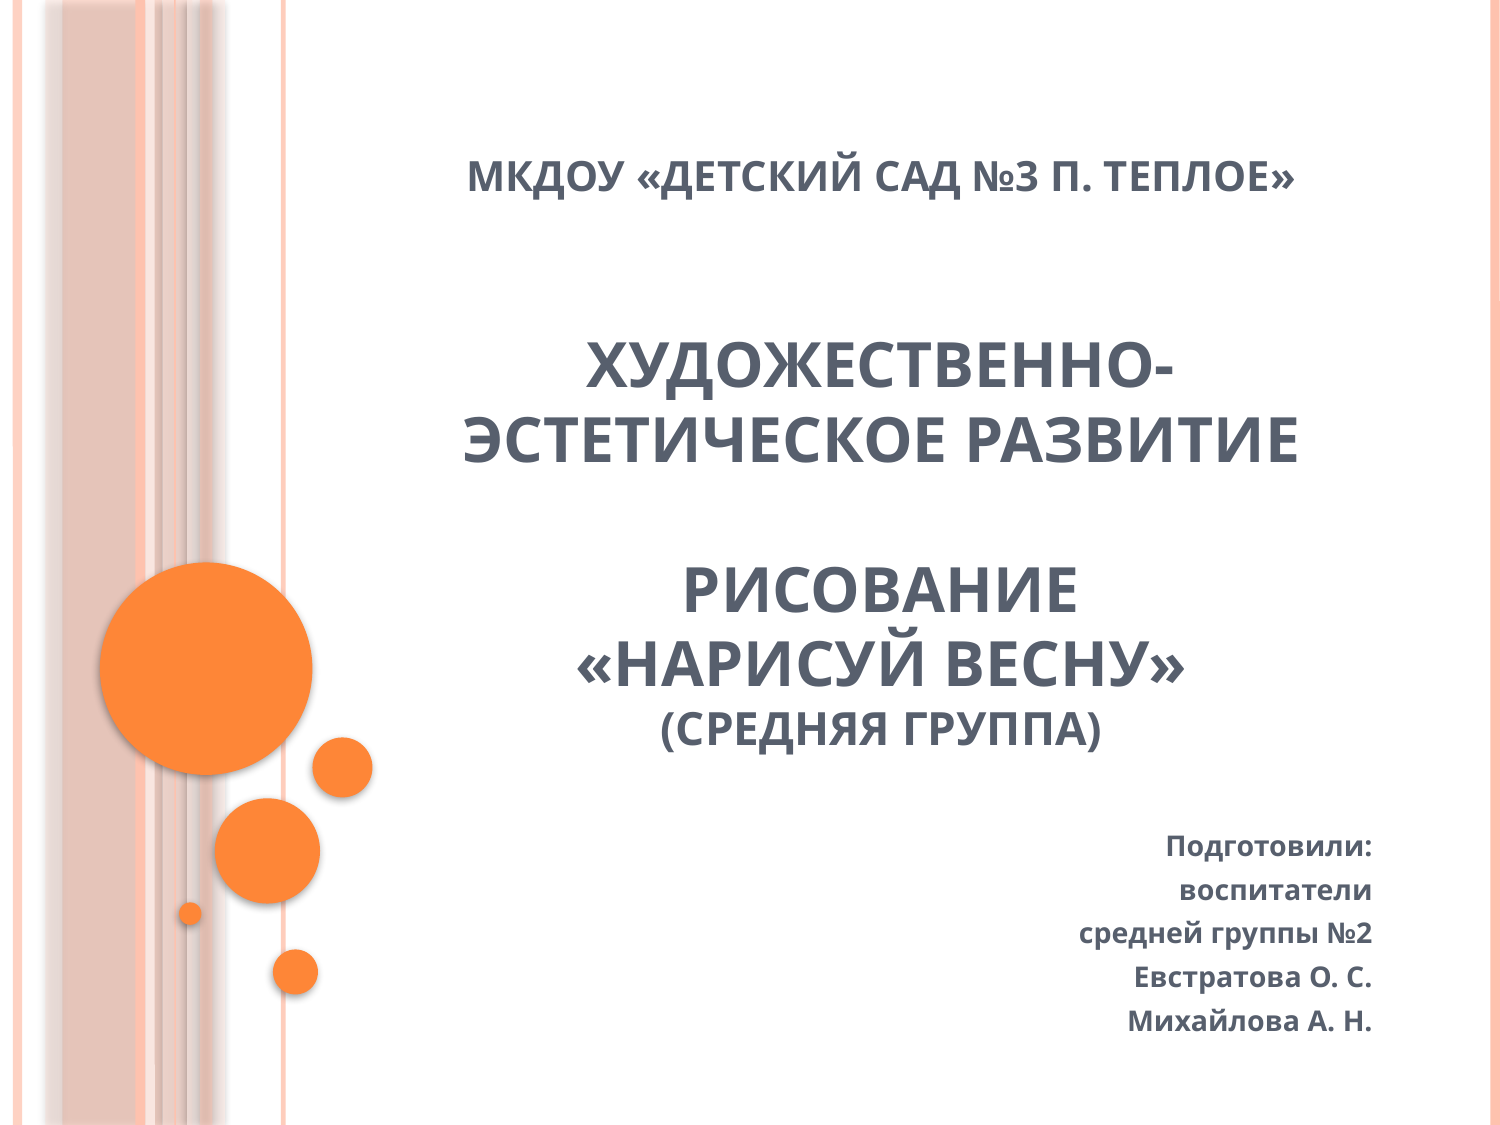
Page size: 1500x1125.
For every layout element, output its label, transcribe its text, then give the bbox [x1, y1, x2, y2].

title МКДОУ «Детский сад №3 п. Теплое» Художественно-эстетическое развитие Рисование «Нарисуй весну» (средняя группа) [375, 46, 1388, 762]
subtitle Подготовили: воспитатели средней группы №2 Евстратова О. С. Михайлова А. Н. [375, 820, 1388, 1046]
